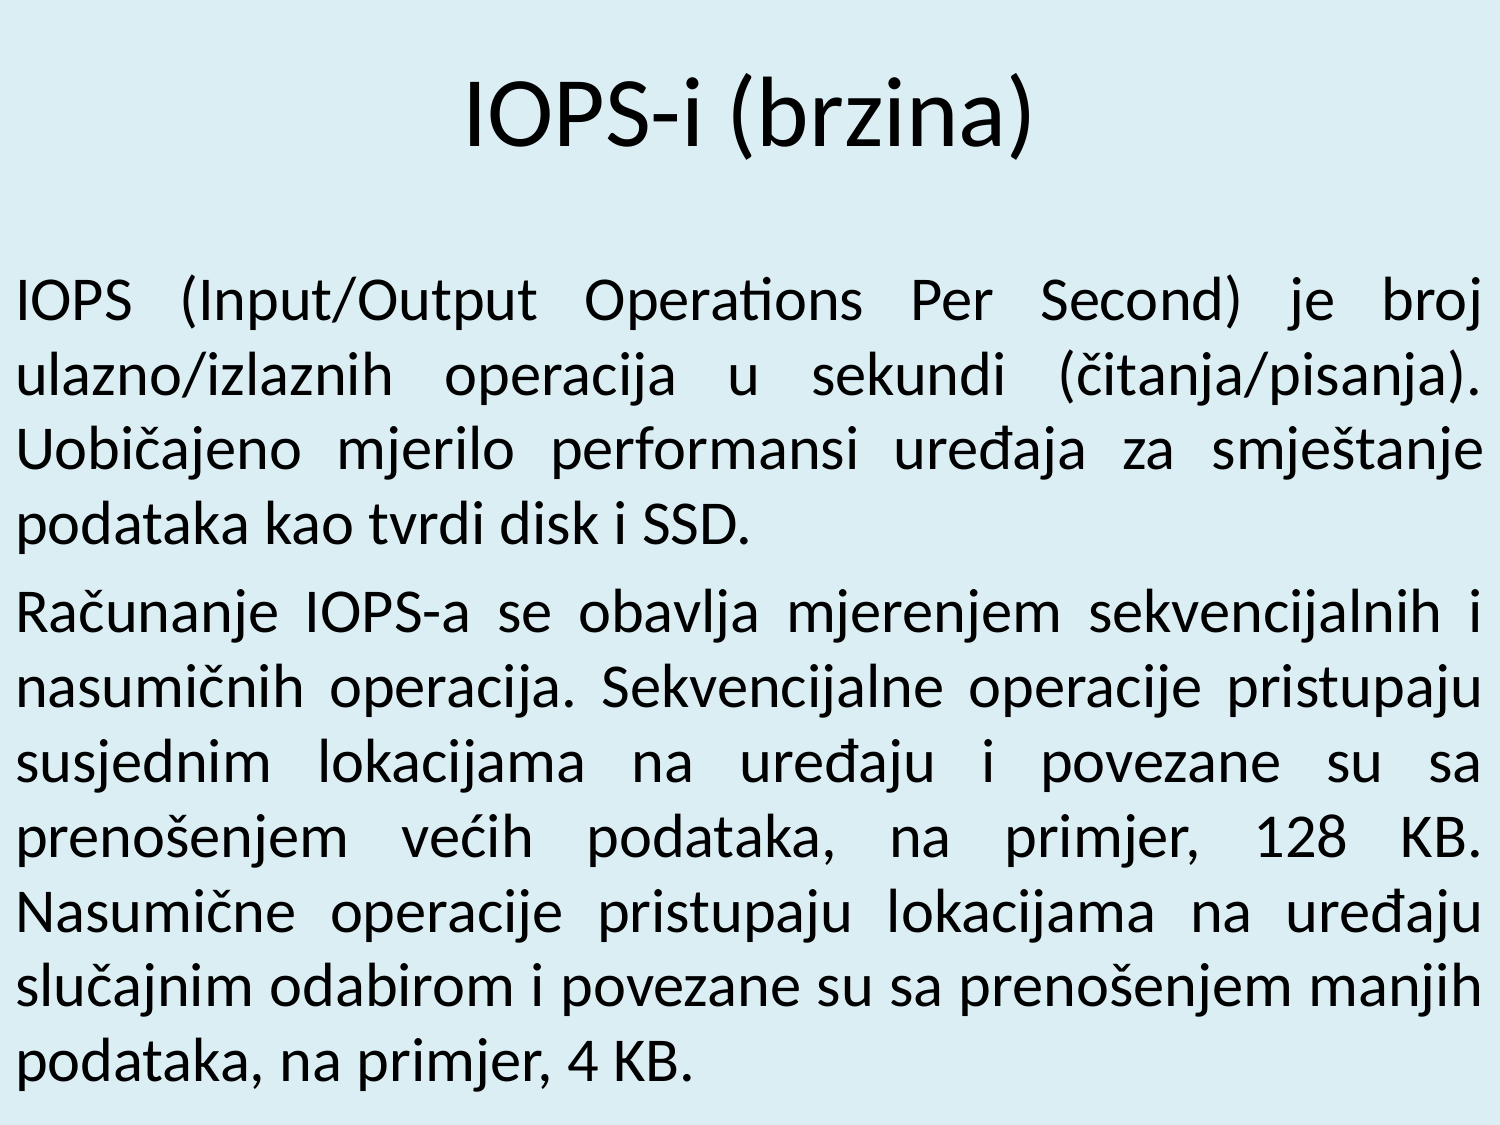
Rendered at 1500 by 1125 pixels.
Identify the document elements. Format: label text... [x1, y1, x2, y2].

title IOPS-i (brzina) [75, 12, 1425, 200]
list IOPS (Input/Output Operations Per Second) je broj ulazno/izlaznih operacija u sekundi (čitanja/pisanja). Uobičajeno mjerilo performansi uređaja za smještanje podataka kao tvrdi disk i SSD. Računanje IOPS-a se obavlja mjerenjem sekvencijalnih i nasumičnih operacija. Sekvencijalne operacije pristupaju susjednim lokacijama na uređaju i povezane su sa prenošenjem većih podataka, na primjer, 128 KB. Nasumične operacije pristupaju lokacijama na uređaju slučajnim odabirom i povezane su sa prenošenjem manjih podataka, na primjer, 4 KB. [0, 249, 1500, 1125]
